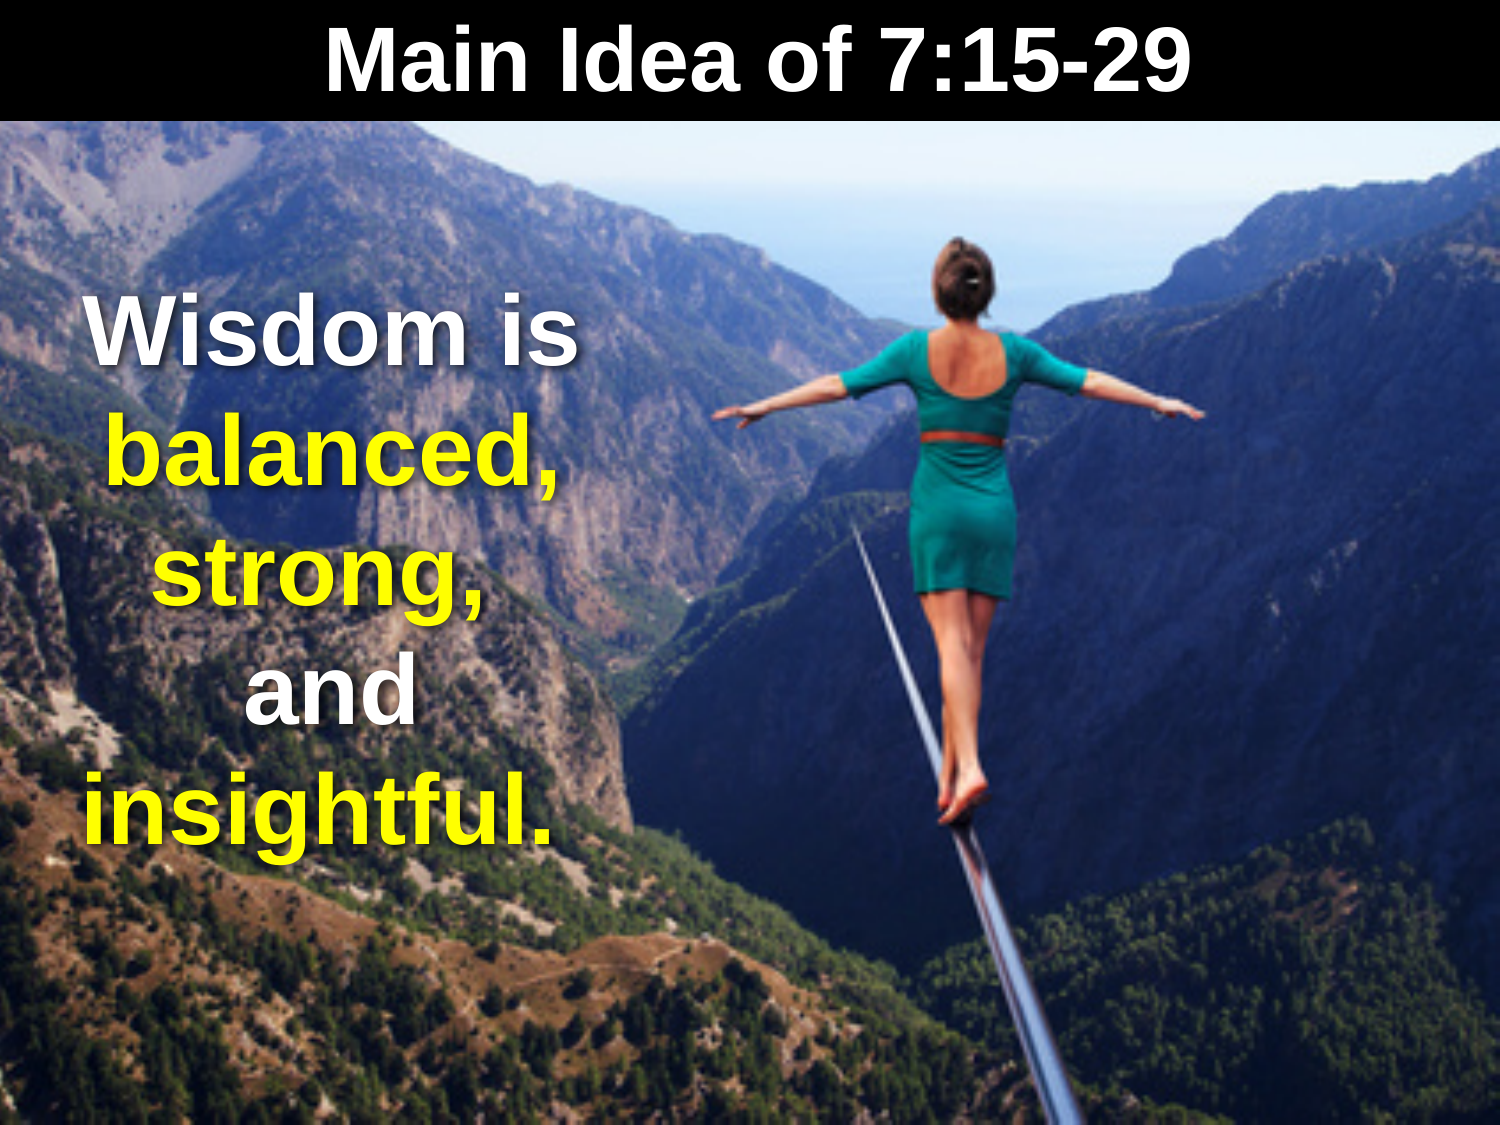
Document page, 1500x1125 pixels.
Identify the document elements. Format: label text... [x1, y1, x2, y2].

title Main Idea of 7:15-29 [673, 3, 1500, 106]
text_box Wisdom is balanced, strong, and insightful. [0, 4, 665, 120]
picture [0, 121, 1500, 1125]
